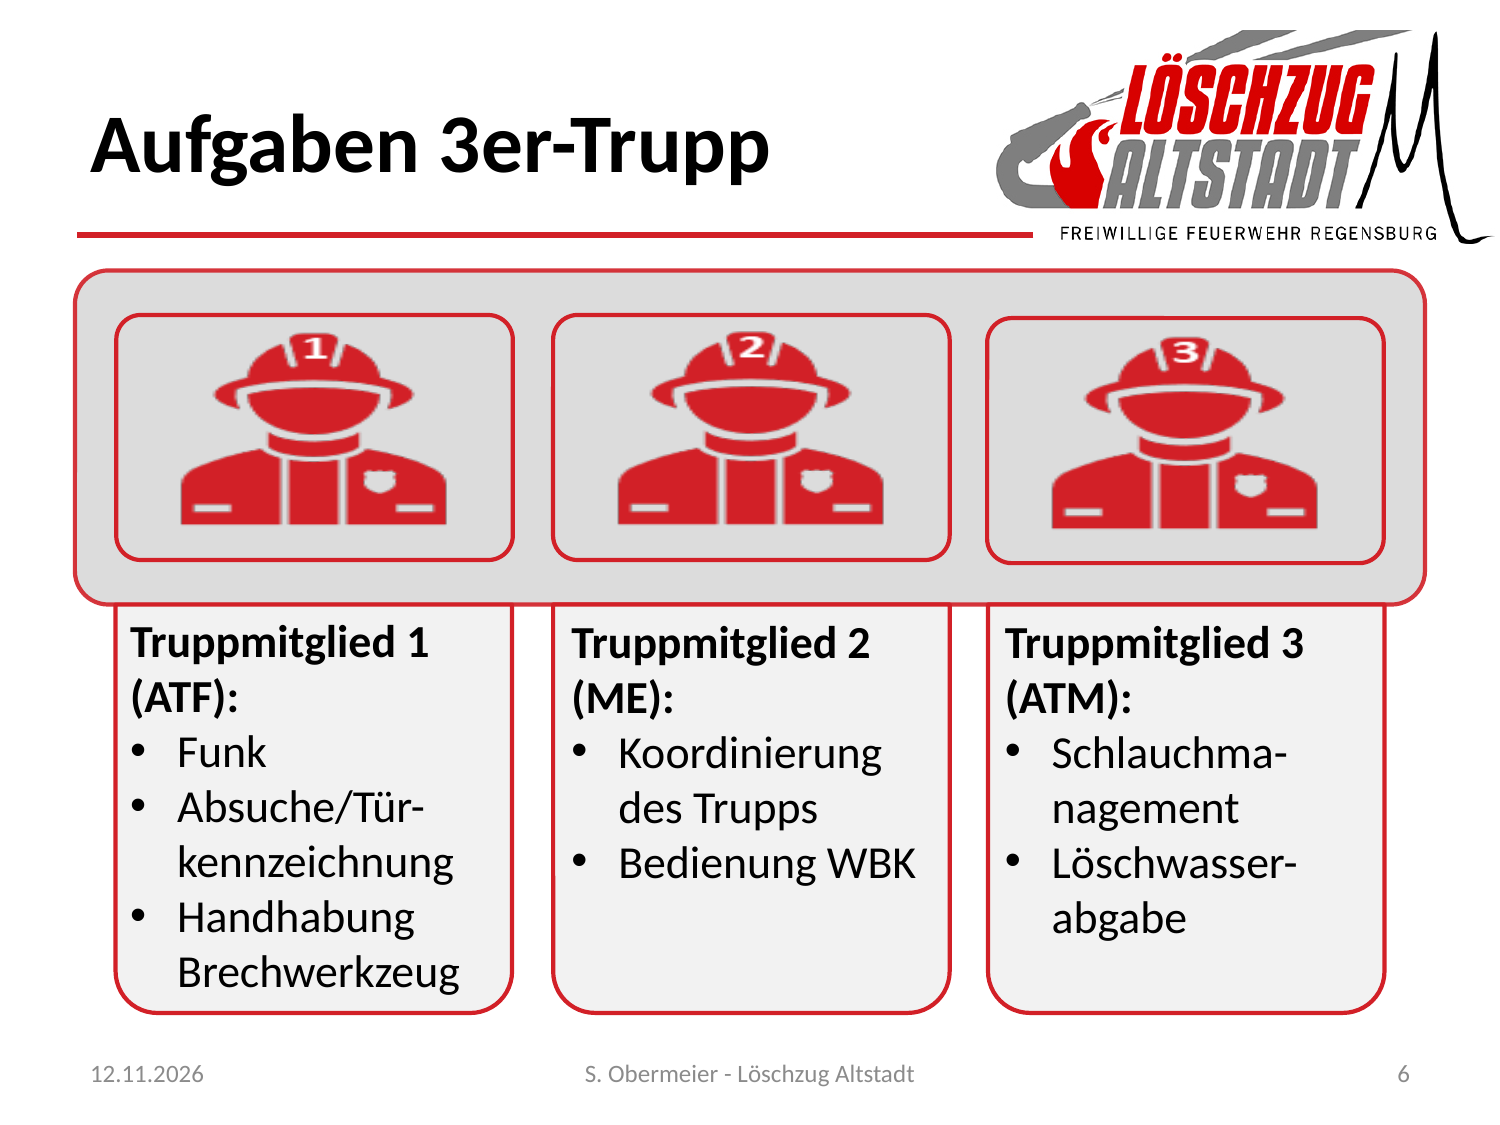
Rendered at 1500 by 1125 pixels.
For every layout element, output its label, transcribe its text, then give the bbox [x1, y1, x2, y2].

text_box [985, 315, 1386, 566]
title Aufgaben 3er-Trupp [75, 45, 975, 233]
text_box [985, 602, 1387, 988]
slide_number 6 [1074, 1042, 1425, 1103]
text_box Truppmitglied 2 (ME): Koordinierung des Trupps Bedienung WBK [556, 605, 954, 940]
text_box Truppmitglied 1 (ATF): Funk Absuche/Tür- kennzeichnung Handhabung Brechwerkzeug [115, 604, 513, 1005]
text_box Truppmitglied 3 (ATM): Schlauchma- nagement Löschwasser- abgabe [989, 605, 1387, 995]
footer S. Obermeier - Löschzug Altstadt [512, 1042, 988, 1103]
text_box [550, 312, 952, 563]
text_box [129, 1005, 499, 1016]
text_box [72, 268, 1428, 607]
text_box [992, 995, 1380, 1016]
picture [996, 30, 1495, 244]
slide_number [75, 1042, 425, 1103]
text_box [551, 602, 952, 1016]
text_box [114, 312, 515, 563]
